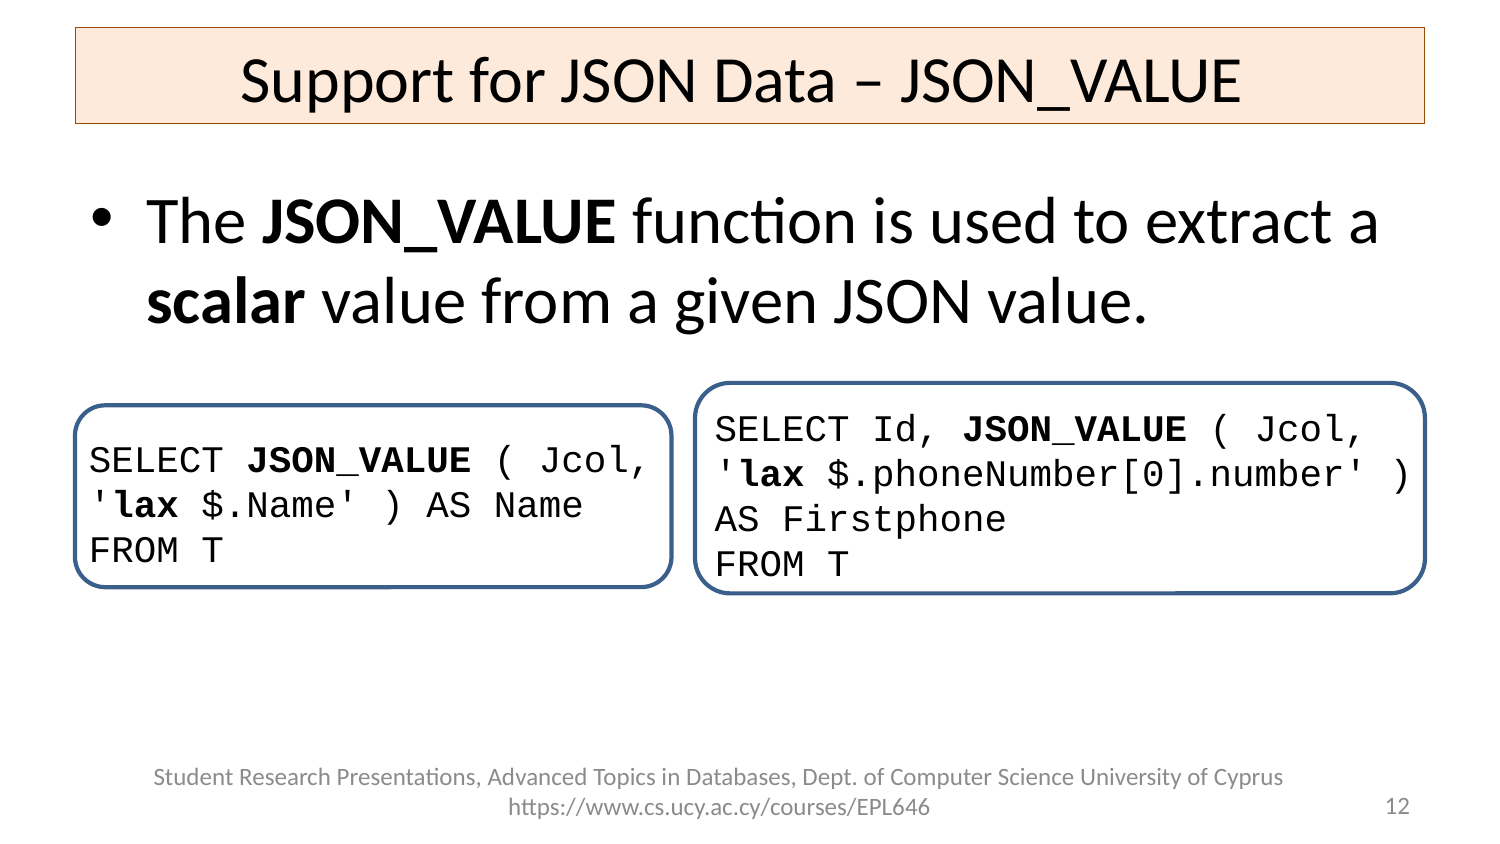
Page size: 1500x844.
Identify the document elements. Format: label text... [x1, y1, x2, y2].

text_box SELECT JSON_VALUE ( Jcol, 'lax $.Name' ) AS Name FROM T [74, 427, 699, 577]
text_box [692, 397, 699, 427]
text_box [700, 380, 1420, 396]
text_box SELECT Id, JSON_VALUE ( Jcol, 'lax $.phoneNumber[0].number' ) AS Firstphone FROM T [699, 396, 1450, 592]
footer Student Research Presentations, Advanced Topics in Databases, Dept. of Computer Science University of Cyprus https://www.cs.ucy.ac.cy/courses/EPL646 [75, 753, 1365, 827]
slide_number 12 [1074, 782, 1425, 827]
text_box [79, 577, 667, 590]
title Support for JSON Data – JSON_VALUE [75, 27, 1425, 124]
text_box [714, 592, 1406, 596]
text_box [72, 403, 673, 566]
list The JSON_VALUE function is used to extract a scalar value from a given JSON value. [75, 169, 1425, 351]
